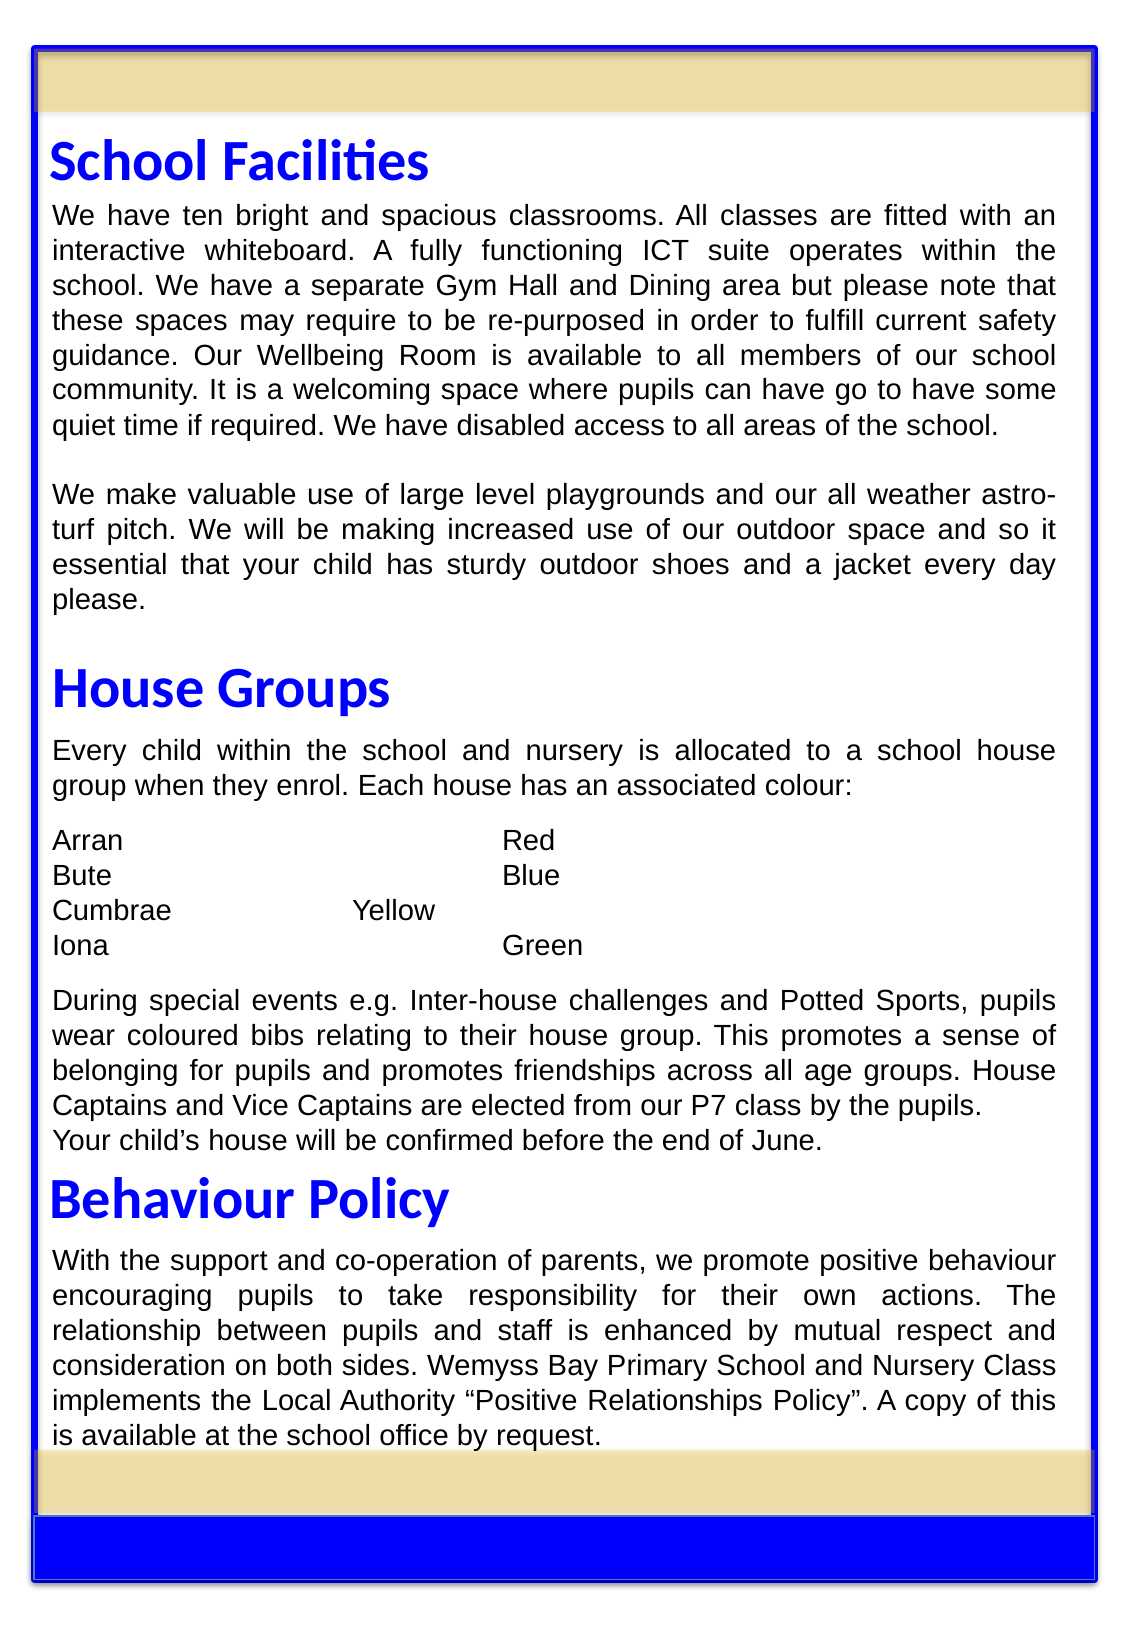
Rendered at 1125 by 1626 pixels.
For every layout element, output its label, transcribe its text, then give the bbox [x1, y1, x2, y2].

text_box School Facilities [34, 114, 1095, 200]
text_box [33, 1449, 1095, 1514]
text_box Every child within the school and nursery is allocated to a school house group when they enrol. Each house has an associated colour: Arran Red Bute Blue Cumbrae Yellow Iona Green During special events e.g. Inter-house challenges and Potted Sports, pupils wear coloured bibs relating to their house group. This promotes a sense of belonging for pupils and promotes friendships across all age groups. House Captains and Vice Captains are elected from our P7 class by the pupils. Your child’s house will be confirmed before the end of June. [37, 727, 1073, 1152]
text_box We have ten bright and spacious classrooms. All classes are fitted with an interactive whiteboard. A fully functioning ICT suite operates within the school. We have a separate Gym Hall and Dining area but please note that these spaces may require to be re-purposed in order to fulfill current safety guidance. Our Wellbeing Room is available to all members of our school community. It is a welcoming space where pupils can have go to have some quiet time if required. We have disabled access to all areas of the school. We make valuable use of large level playgrounds and our all weather astro-turf pitch. We will be making increased use of our outdoor space and so it essential that your child has sturdy outdoor shoes and a jacket every day please. [37, 188, 1073, 623]
text_box [33, 1522, 1095, 1580]
text_box With the support and co-operation of parents, we promote positive behaviour encouraging pupils to take responsibility for their own actions. The relationship between pupils and staff is enhanced by mutual respect and consideration on both sides. Wemyss Bay Primary School and Nursery Class implements the Local Authority “Positive Relationships Policy”. A copy of this is available at the school office by request. [37, 1238, 1073, 1459]
text_box [33, 120, 1095, 1449]
text_box House Groups [37, 641, 1098, 727]
text_box [33, 48, 1095, 113]
text_box Behaviour Policy [34, 1152, 1095, 1238]
